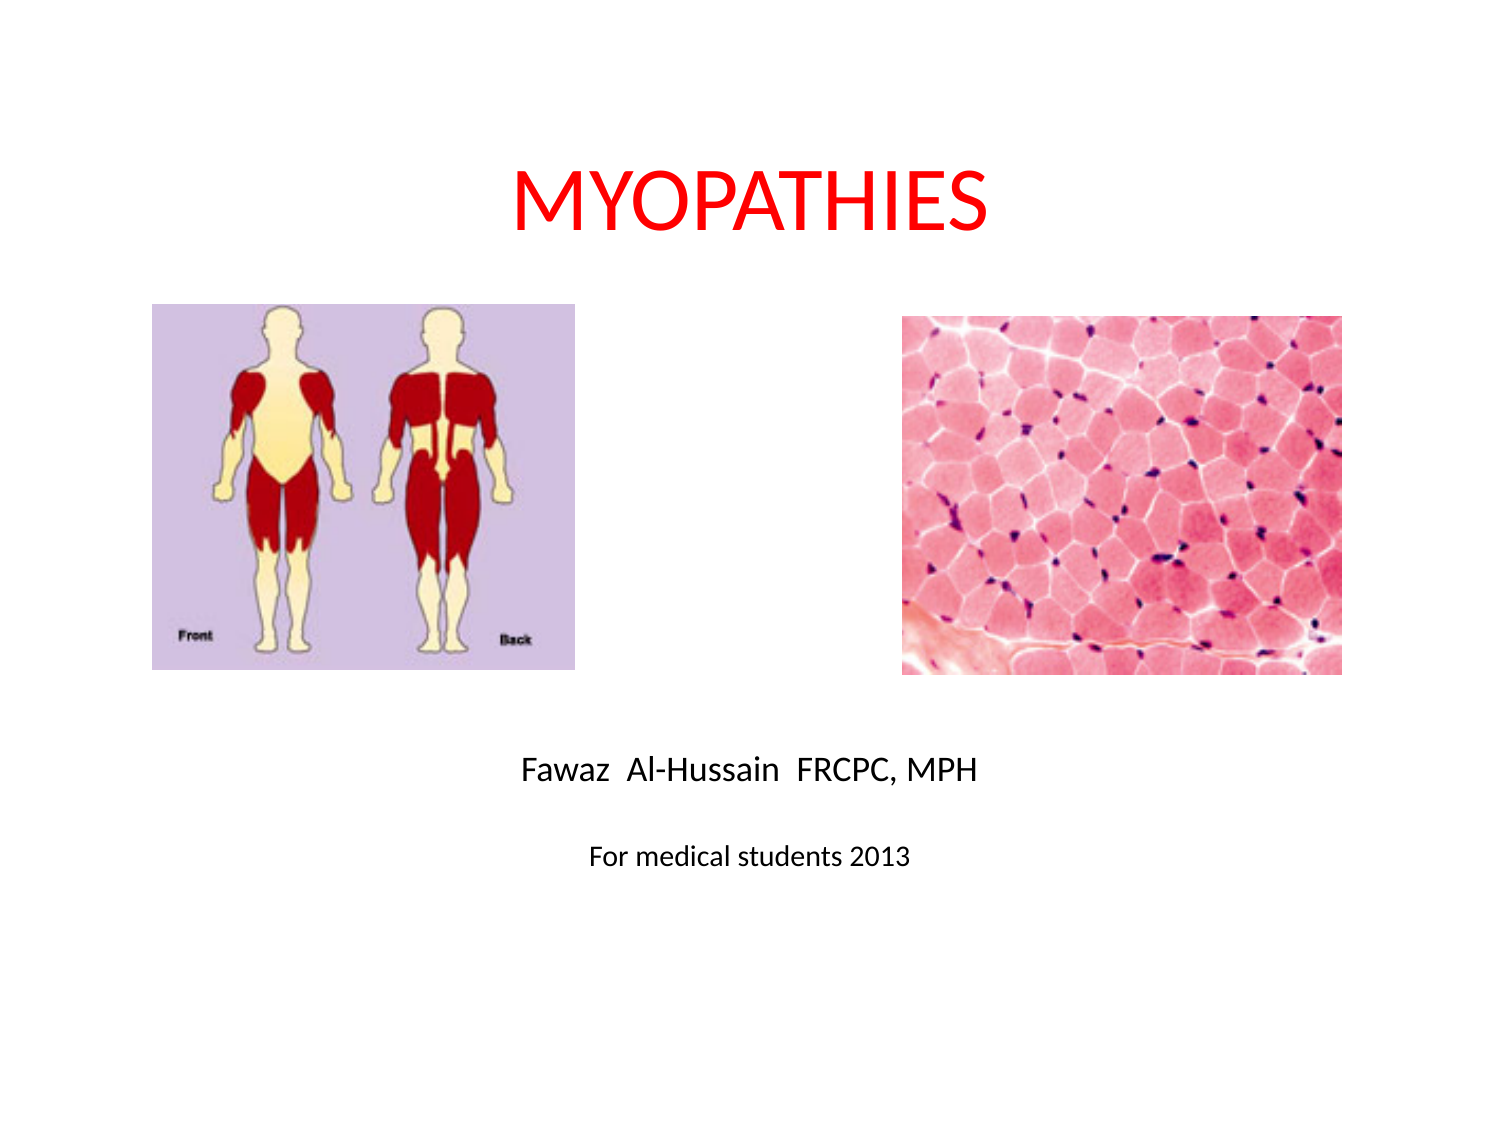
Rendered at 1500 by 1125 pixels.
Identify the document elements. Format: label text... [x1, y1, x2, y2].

title MYOPATHIES [112, 82, 1388, 305]
picture [902, 316, 1342, 675]
picture [152, 304, 575, 670]
subtitle Fawaz Al-Hussain FRCPC, MPH For medical students 2013 [225, 738, 1275, 882]
